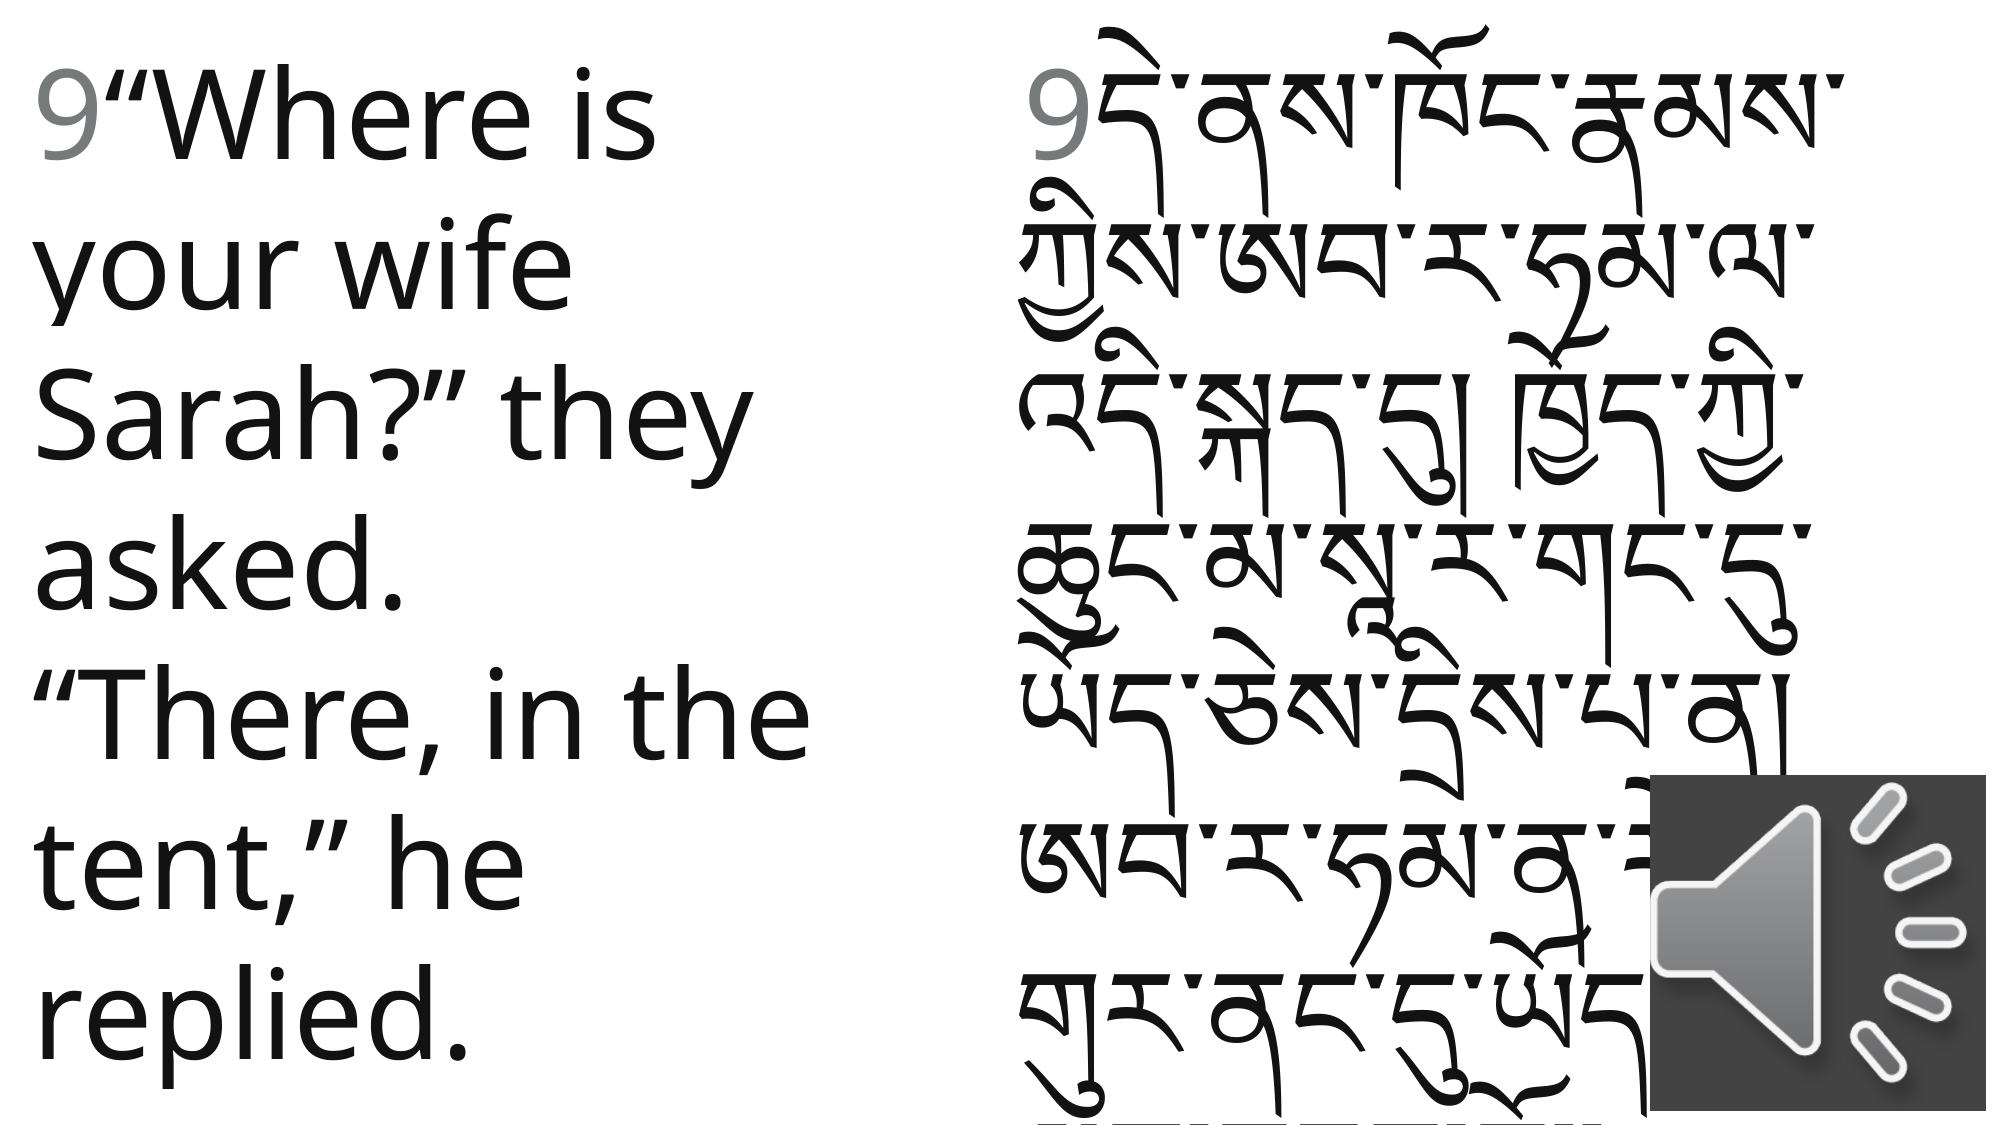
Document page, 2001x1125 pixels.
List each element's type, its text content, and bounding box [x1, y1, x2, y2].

text_box 9དེ་ནས་ཁོང་རྣམས་ཀྱིས་ཨབ་ར་ཧམ་ལ་འདི་སྐད༌དུ། ཁྱོད་ཀྱི་ཆུང་མ་སཱ་ར་གང་དུ་ཡོད་ཅེས་དྲིས་པ༌ན། ཨབ་ར་ཧམ་ན༌རེ། སྦྲ་གུར་ནང་དུ་ཡོད་ཅེས་ལན་བཏབ༌བོ།། [999, 27, 2000, 1104]
picture [1648, 773, 1987, 1112]
text_box 9“Where is your wife Sarah?” they asked. “There, in the tent,” he replied. [18, 27, 973, 1104]
